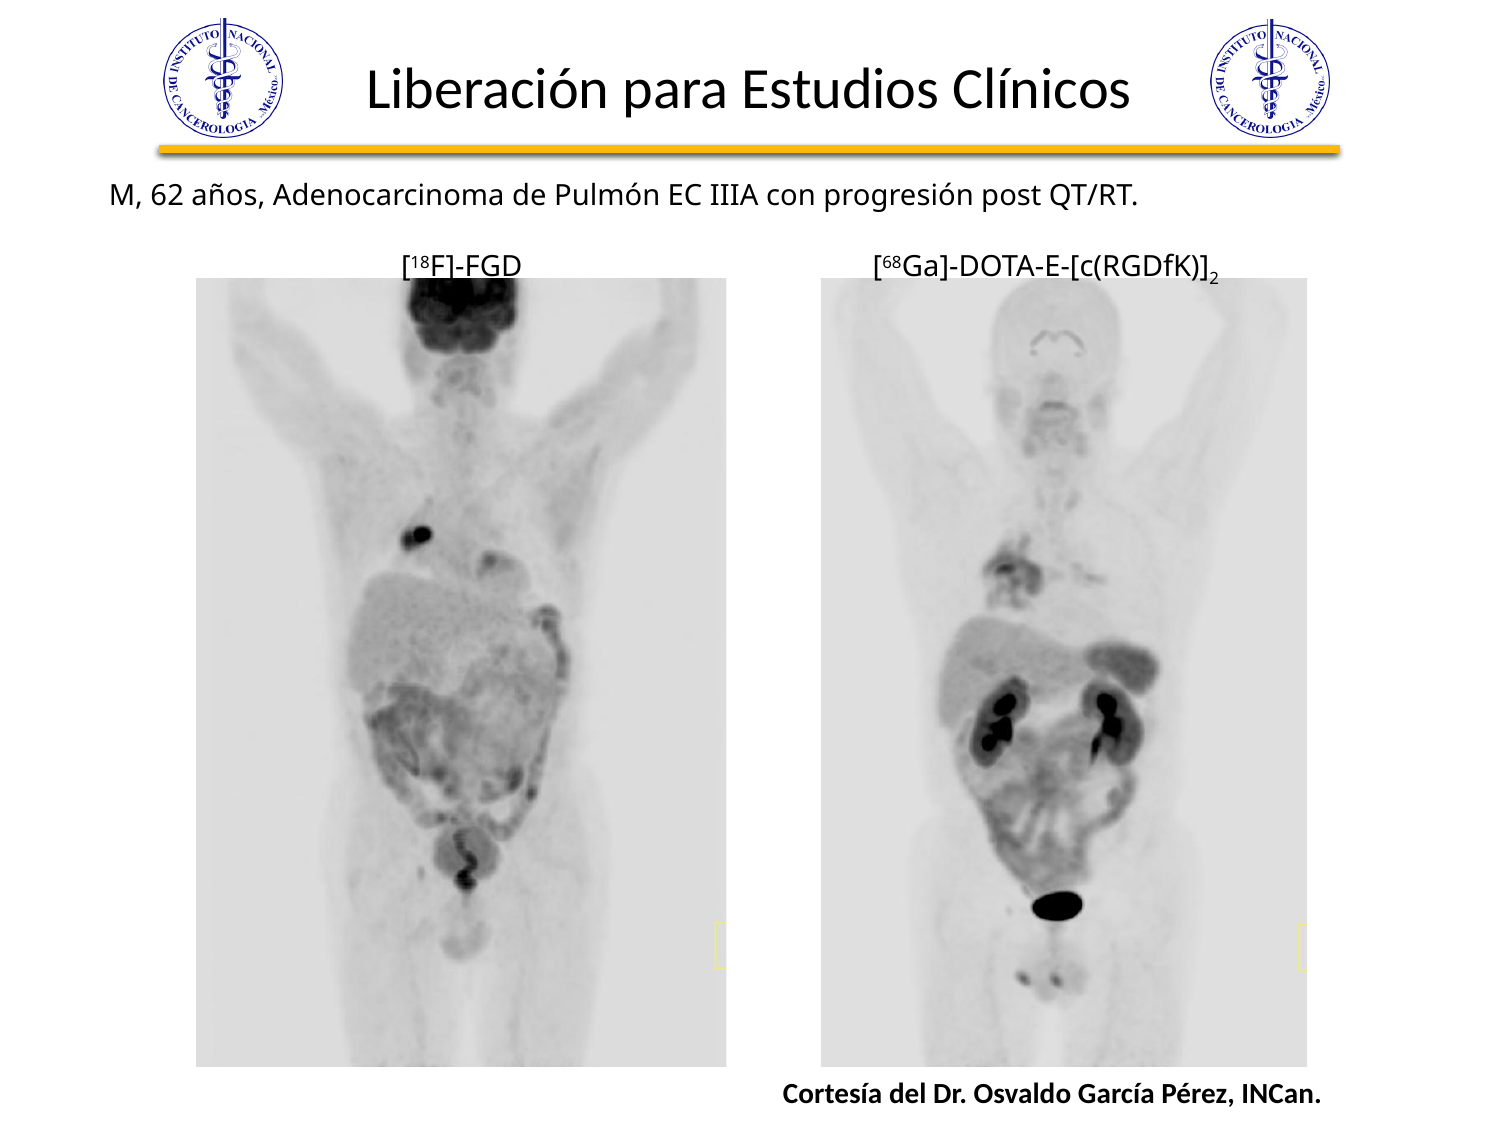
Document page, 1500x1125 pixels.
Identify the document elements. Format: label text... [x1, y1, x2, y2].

text_box [18F]-FGD [386, 240, 538, 277]
picture [195, 278, 727, 1067]
text_box [68Ga]-DOTA-E-[c(RGDfK)]2 [857, 240, 1234, 277]
text_box M, 62 años, Adenocarcinoma de Pulmón EC IIIA con progresión post QT/RT. [94, 169, 1162, 220]
picture [162, 18, 283, 138]
picture [1210, 18, 1330, 139]
text_box Liberación para Estudios Clínicos [351, 42, 1147, 128]
picture [820, 278, 1308, 1067]
text_box Cortesía del Dr. Osvaldo García Pérez, INCan. [768, 1067, 1351, 1117]
